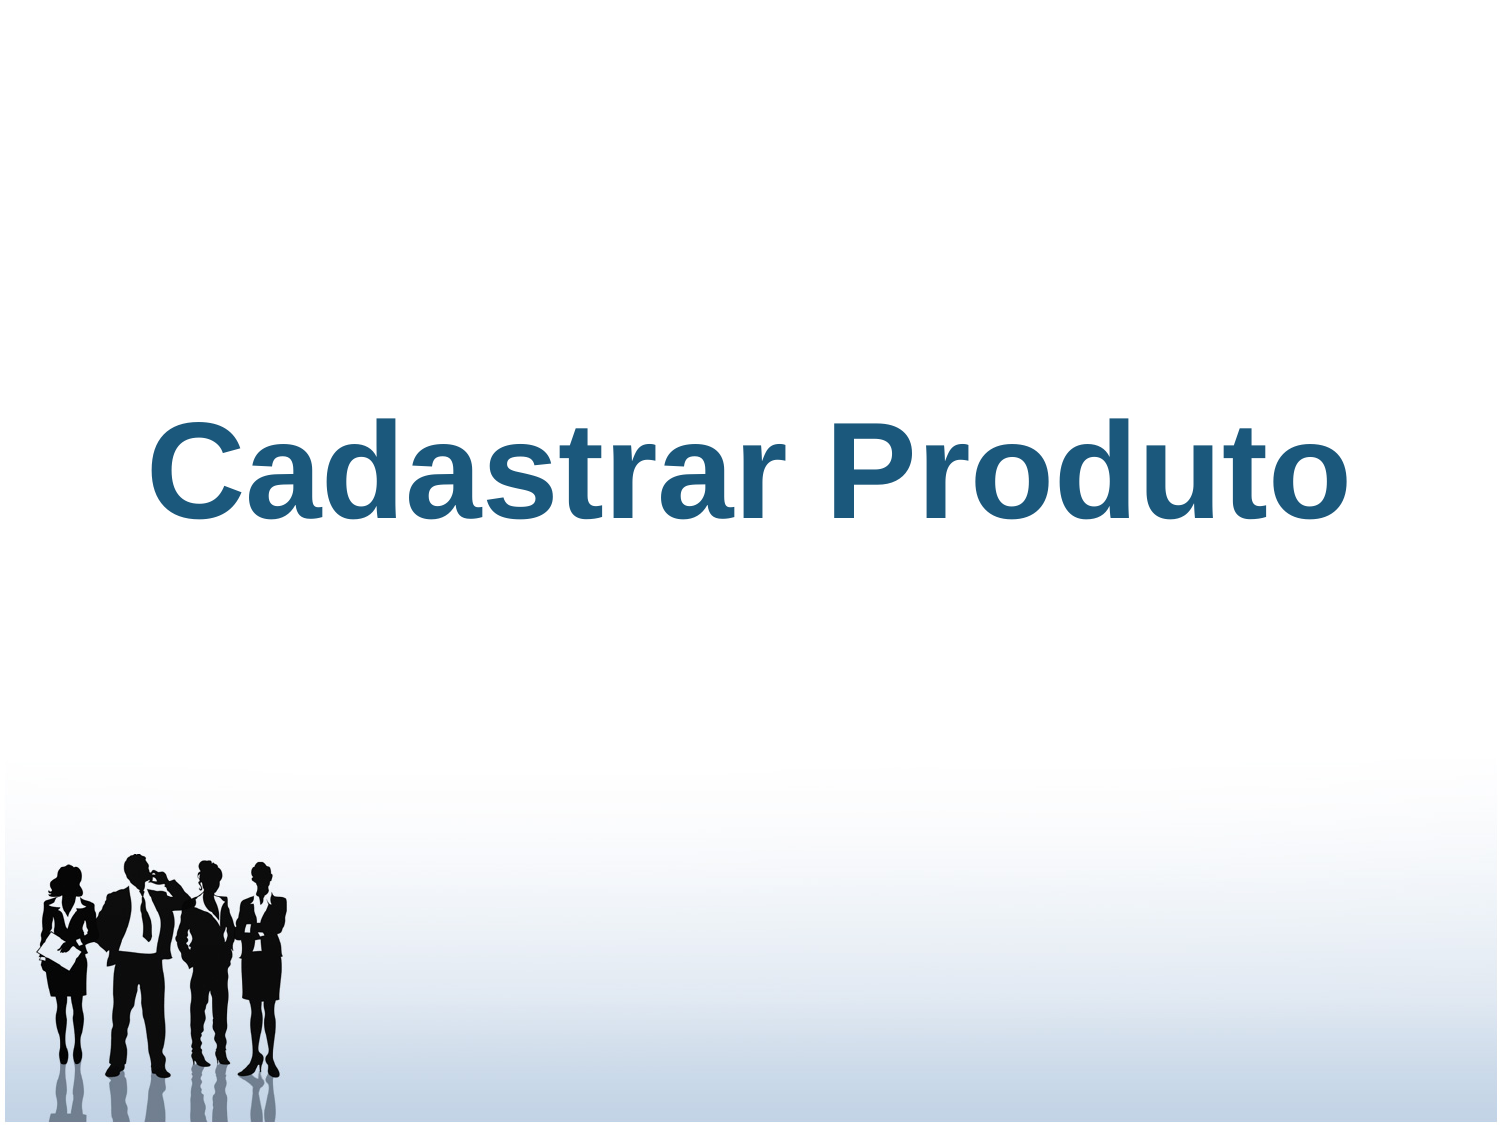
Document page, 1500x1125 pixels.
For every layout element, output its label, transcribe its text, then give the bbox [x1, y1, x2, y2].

text_box Cadastrar Produto [130, 373, 1369, 554]
picture [0, 0, 1500, 1125]
